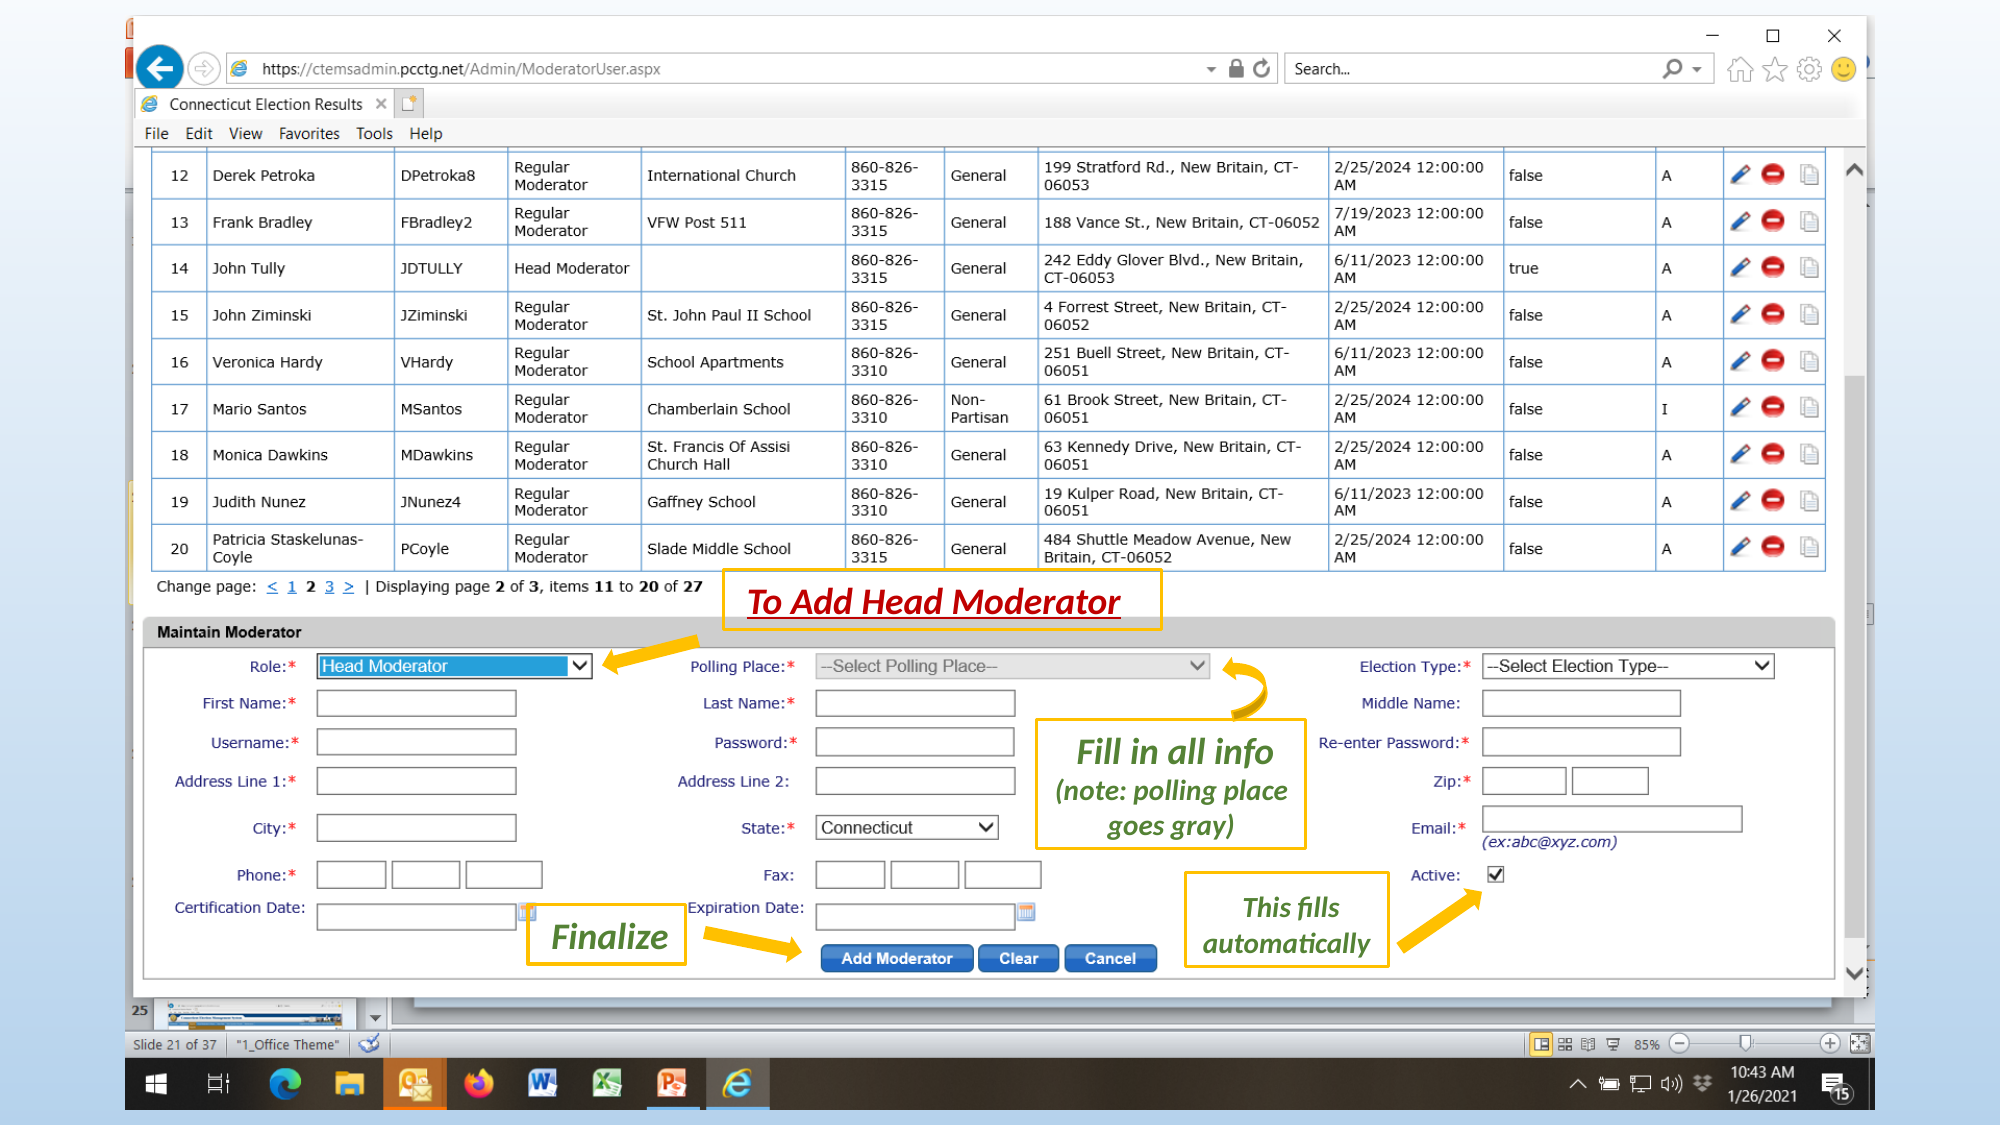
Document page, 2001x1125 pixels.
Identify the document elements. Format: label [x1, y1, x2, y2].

picture [124, 15, 1875, 1110]
